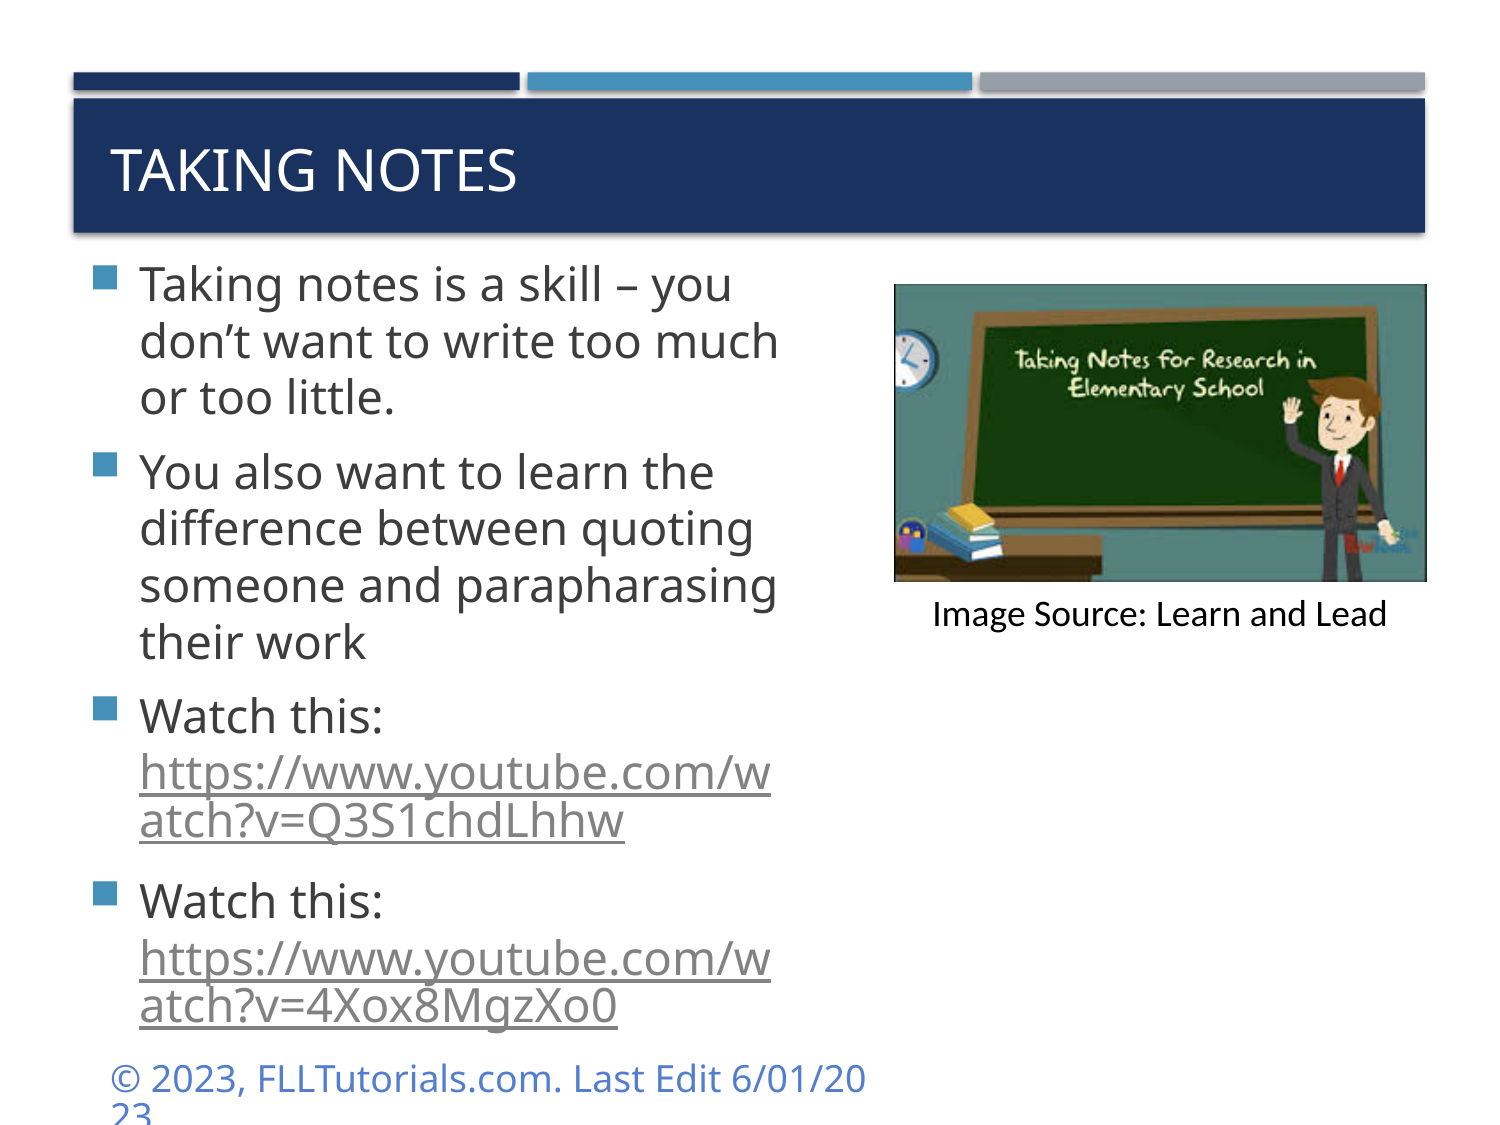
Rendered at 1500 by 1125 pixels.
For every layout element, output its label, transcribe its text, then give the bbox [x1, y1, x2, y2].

text_box Image Source: Learn and Lead [894, 591, 1427, 732]
picture [893, 283, 1427, 583]
title TAKING NOTES [95, 112, 1406, 211]
list Taking notes is a skill – you don’t want to write too much or too little. You also want to learn the difference between quoting someone and parapharasing their work Watch this: https://www.youtube.com/watch?v=Q3S1chdLhhw Watch this: https://www.youtube.com/watch?v=4Xox8MgzXo0 [73, 246, 802, 962]
footer © 2023, FLLTutorials.com. Last Edit 6/01/2023 [95, 1047, 895, 1108]
